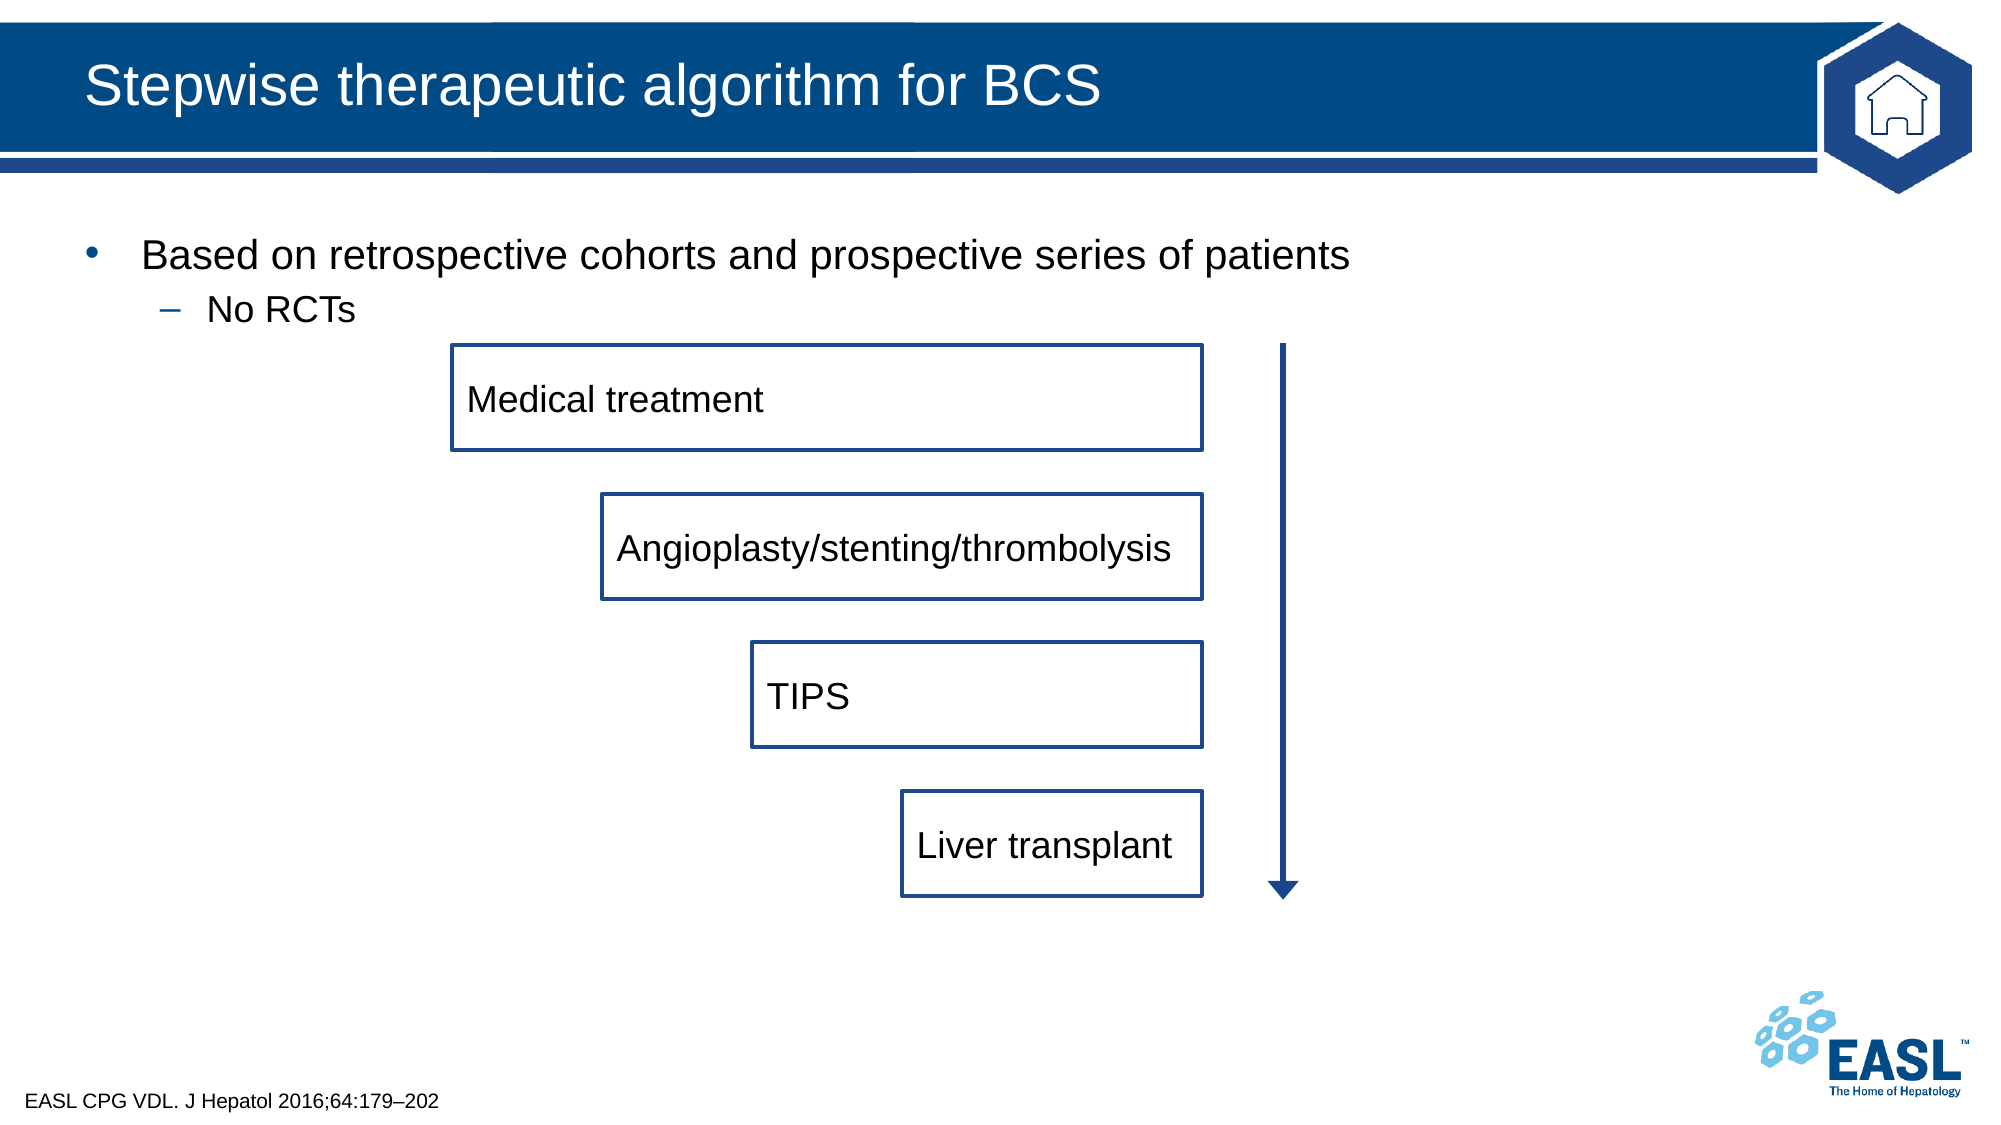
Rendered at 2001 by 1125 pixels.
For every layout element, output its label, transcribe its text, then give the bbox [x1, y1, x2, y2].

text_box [451, 343, 1284, 900]
picture [1750, 987, 1972, 1100]
list EASL CPG VDL. J Hepatol 2016;64:179–202 [1, 1062, 1646, 1125]
picture [0, 22, 1972, 194]
list Based on retrospective cohorts and prospective series of patients No RCTs [69, 219, 1931, 979]
title Stepwise therapeutic algorithm for BCS [69, 23, 1741, 150]
